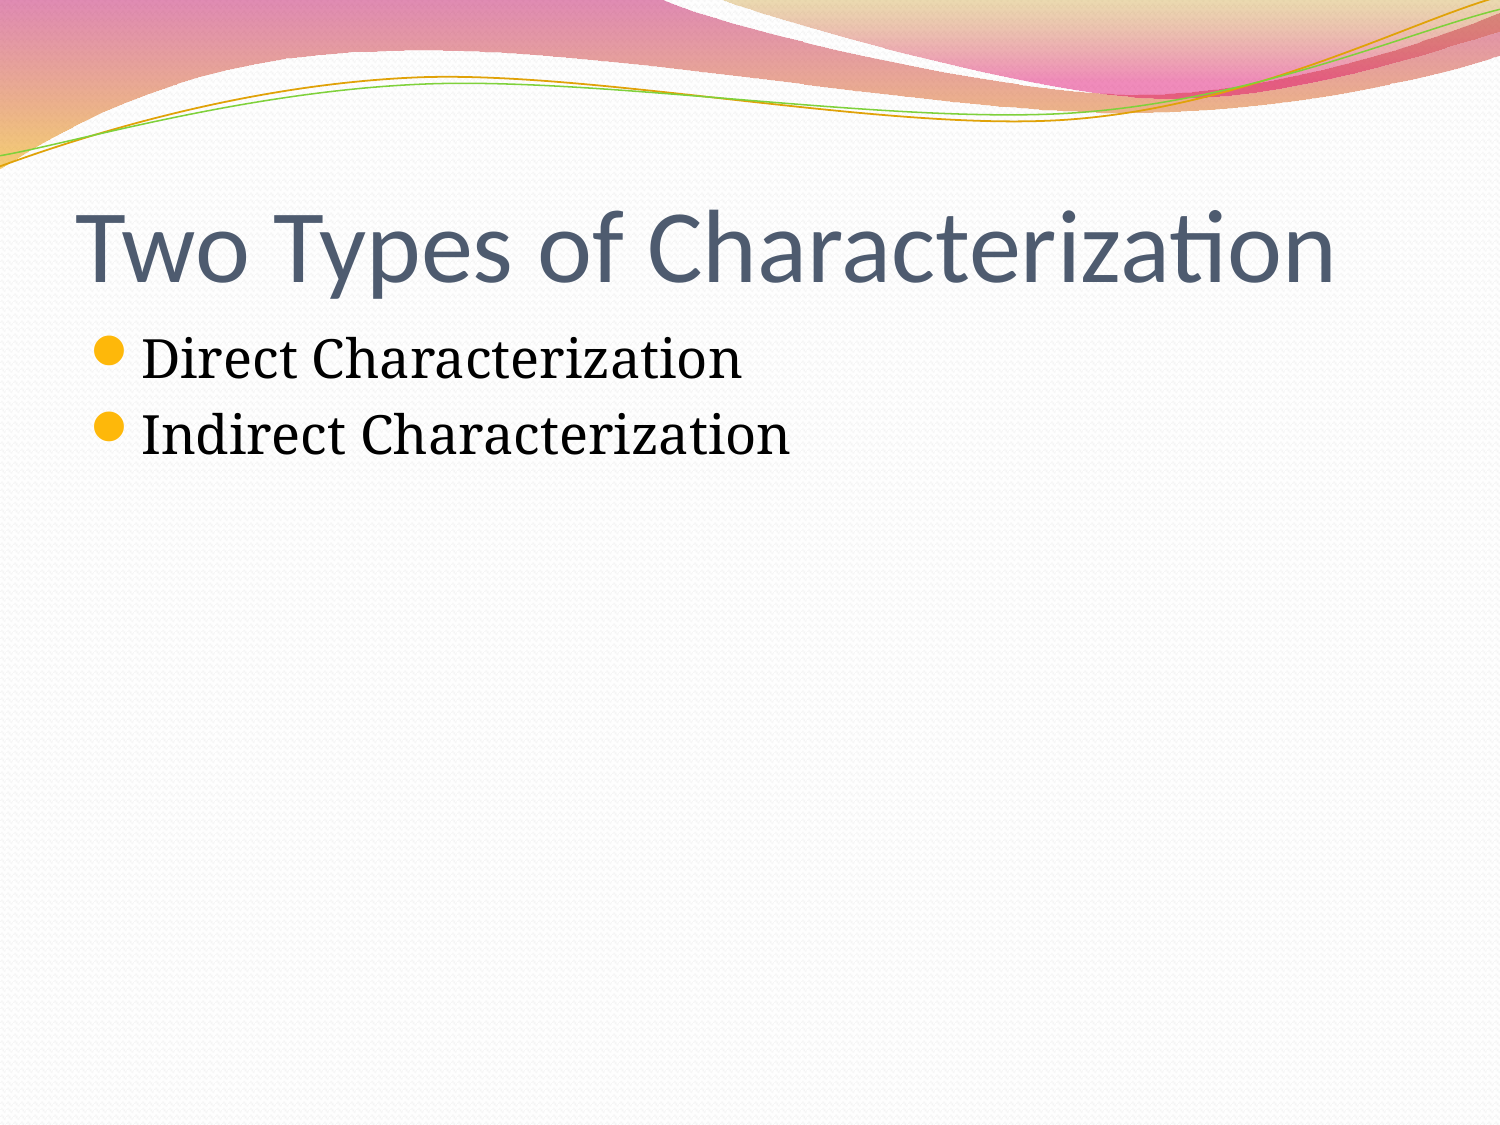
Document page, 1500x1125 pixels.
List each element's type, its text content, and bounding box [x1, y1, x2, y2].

title Two Types of Characterization [75, 115, 1425, 303]
list Direct Characterization Indirect Characterization [75, 317, 1425, 1038]
